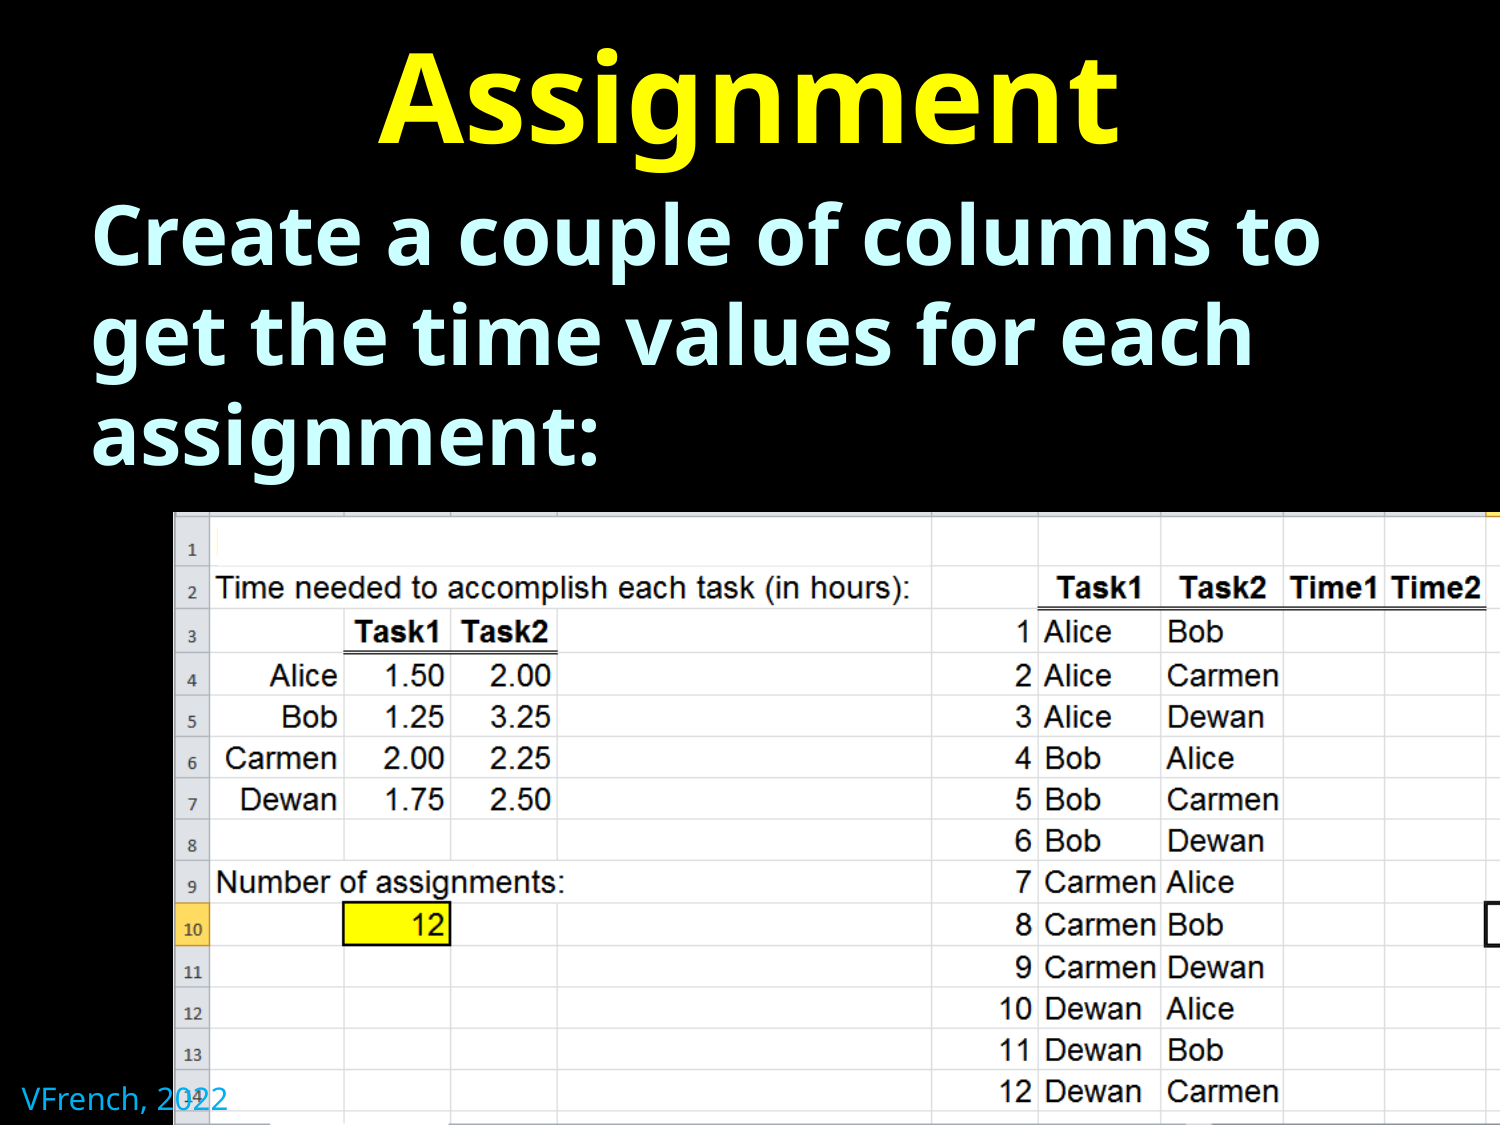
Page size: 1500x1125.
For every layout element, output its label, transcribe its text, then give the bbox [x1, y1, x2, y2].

text_box VFrench, 2022 [6, 1071, 168, 1124]
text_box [173, 512, 1500, 1125]
title Assignment [0, 0, 1500, 188]
list Create a couple of columns to get the time values for each assignment: [75, 174, 1425, 1071]
